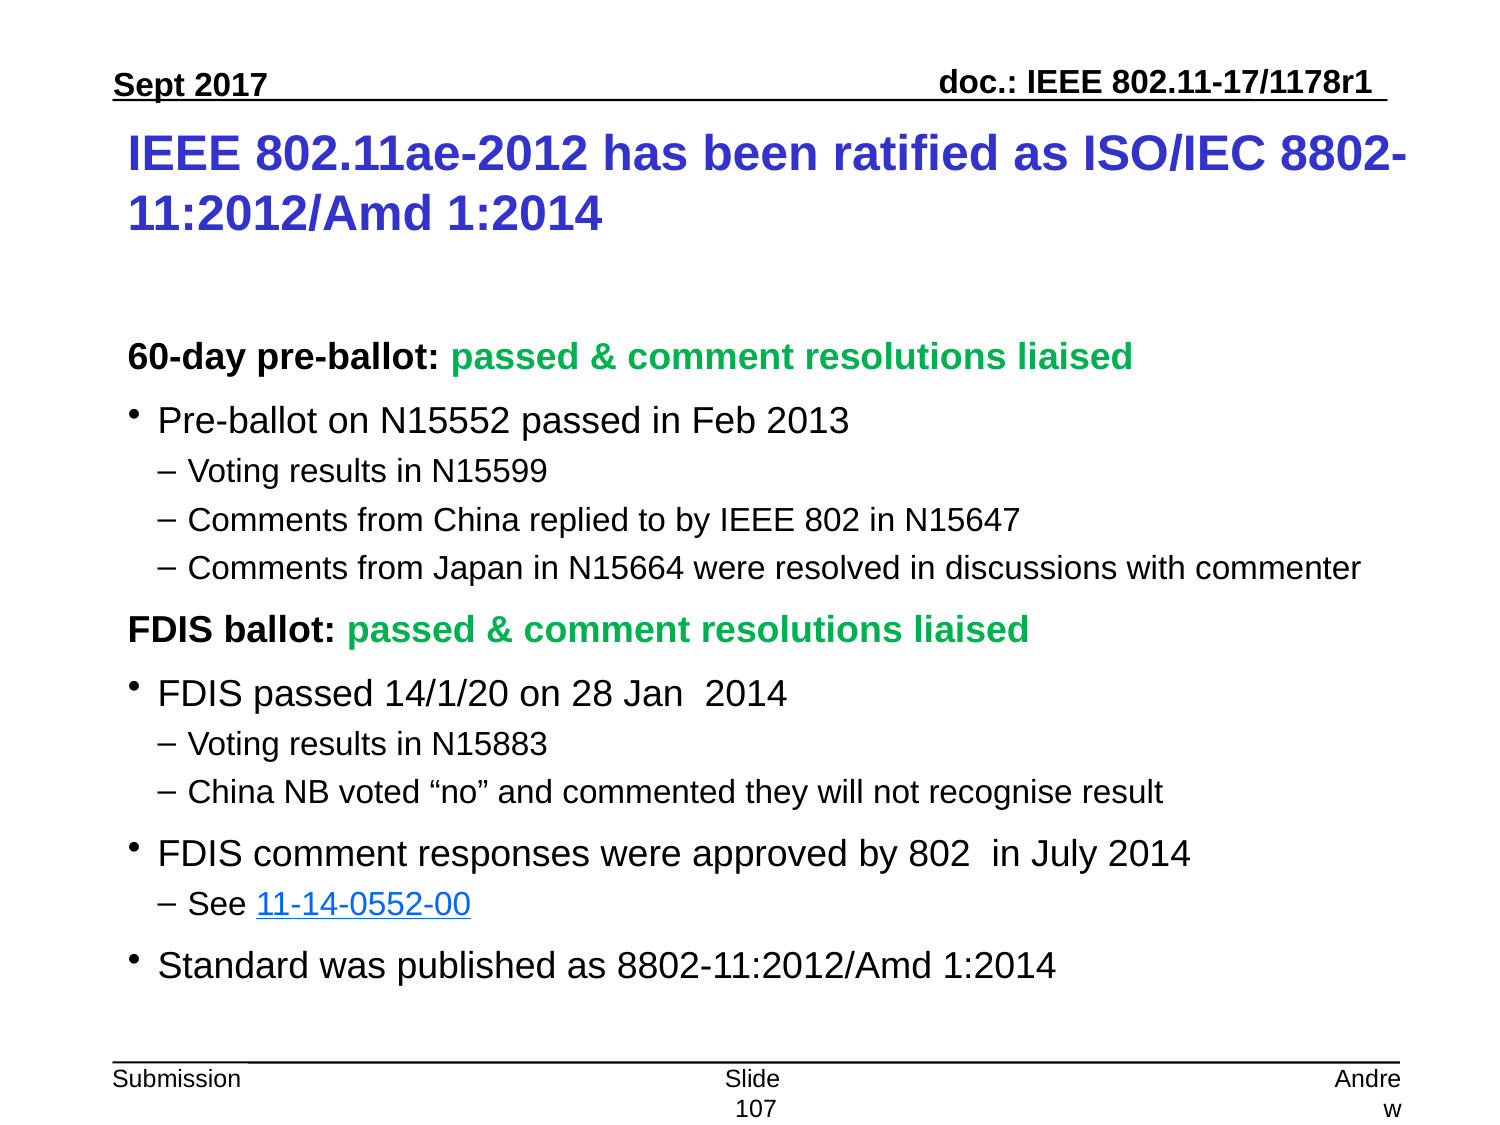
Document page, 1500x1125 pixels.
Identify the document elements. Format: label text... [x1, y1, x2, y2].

title IEEE 802.11ae-2012 has been ratified as ISO/IEC 8802-11:2012/Amd 1:2014 [112, 112, 1475, 288]
footer Andrew Myles, Cisco [1320, 1061, 1402, 1093]
list 60-day pre-ballot: passed & comment resolutions liaised Pre-ballot on N15552 passed in Feb 2013 Voting results in N15599 Comments from China replied to by IEEE 802 in N15647 Comments from Japan in N15664 were resolved in discussions with commenter FDIS ballot: passed & comment resolutions liaised FDIS passed 14/1/20 on 28 Jan 2014 Voting results in N15883 China NB voted “no” and commented they will not recognise result FDIS comment responses were approved by 802 in July 2014 See 11-14-0552-00 Standard was published as 8802-11:2012/Amd 1:2014 [112, 324, 1388, 1000]
slide_number Slide 107 [709, 1061, 803, 1093]
